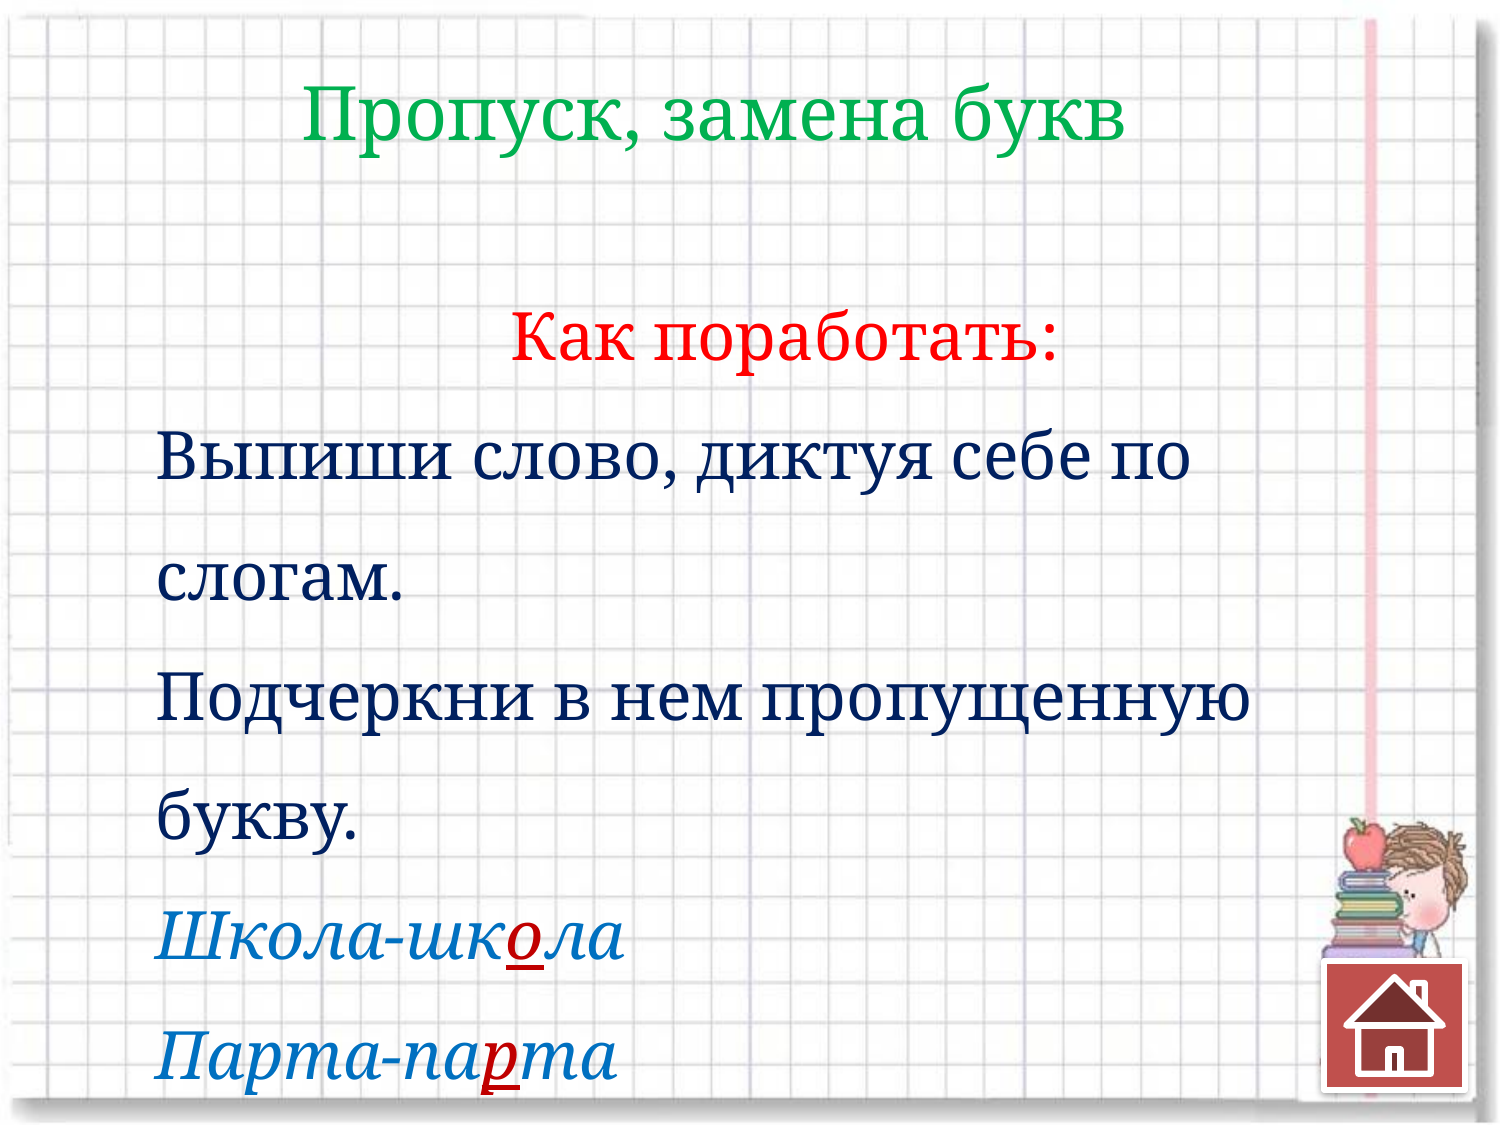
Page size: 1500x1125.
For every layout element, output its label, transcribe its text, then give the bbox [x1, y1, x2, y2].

text_box Пропуск, замена букв [82, 58, 1348, 164]
text_box Как поработать: Выпиши слово, диктуя себе по слогам. Подчеркни в нем пропущенную букву. Школа-школа Парта-парта [140, 246, 1430, 1101]
picture [0, 0, 1500, 1125]
text_box [1321, 958, 1468, 1093]
